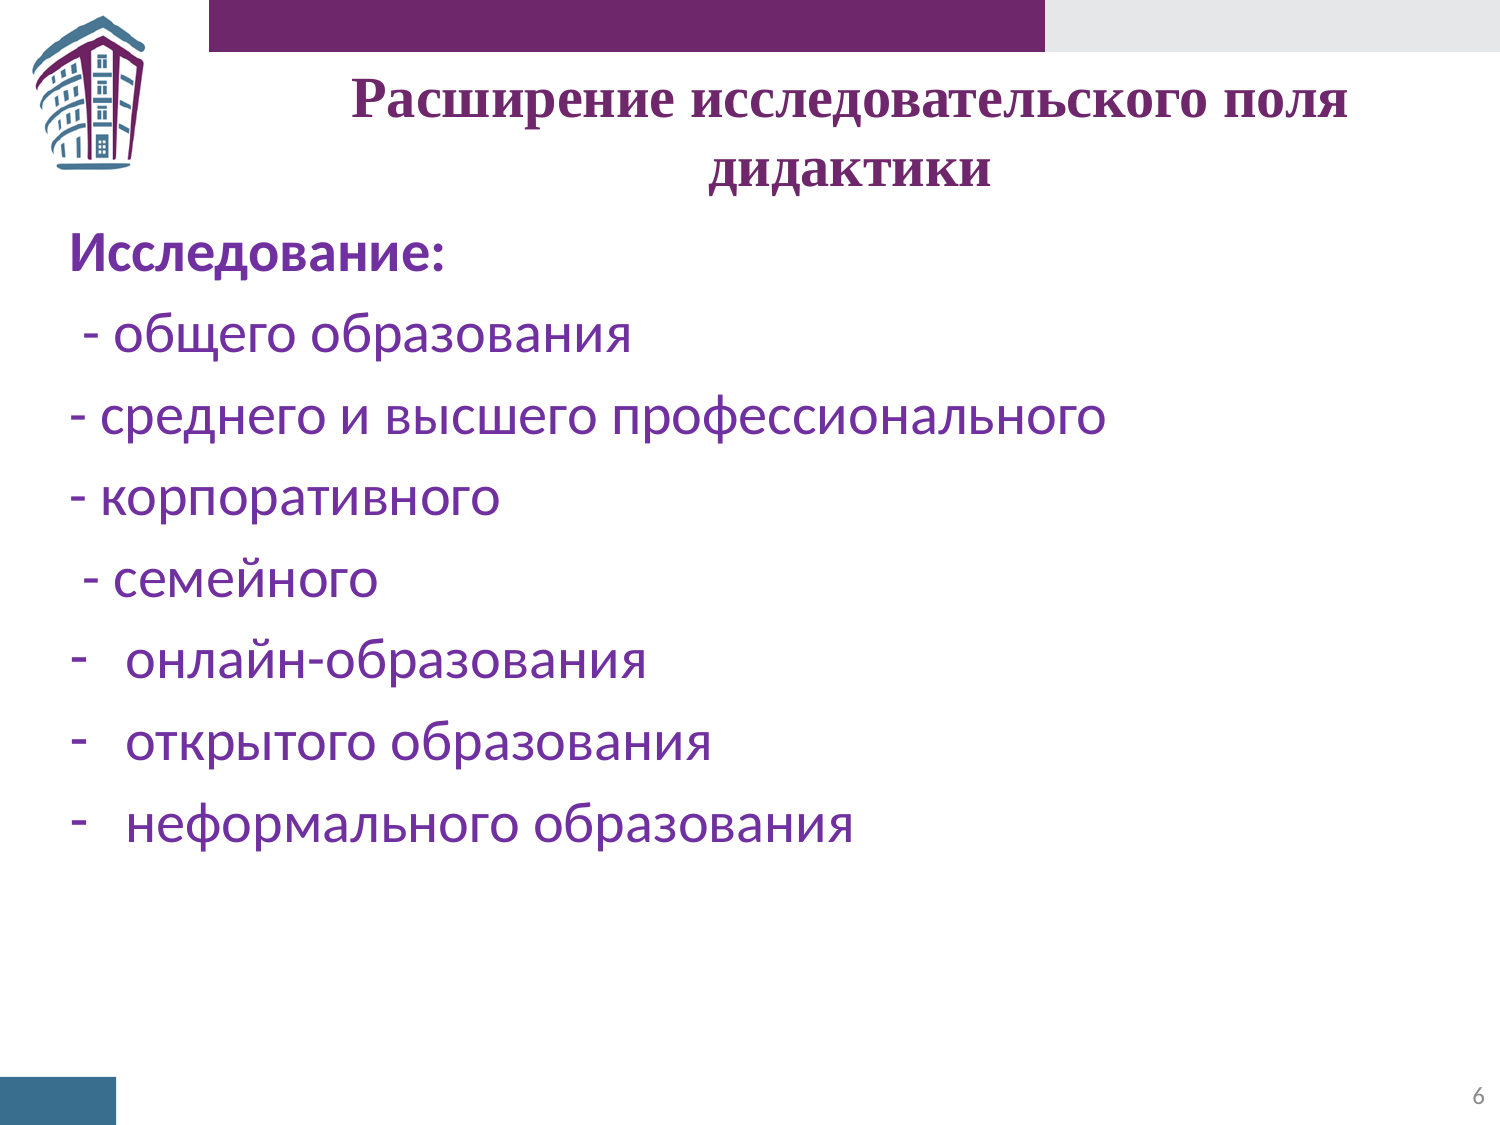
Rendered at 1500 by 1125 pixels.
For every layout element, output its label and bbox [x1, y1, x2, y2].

text_box [0, 0, 1500, 1125]
picture [25, 8, 148, 173]
